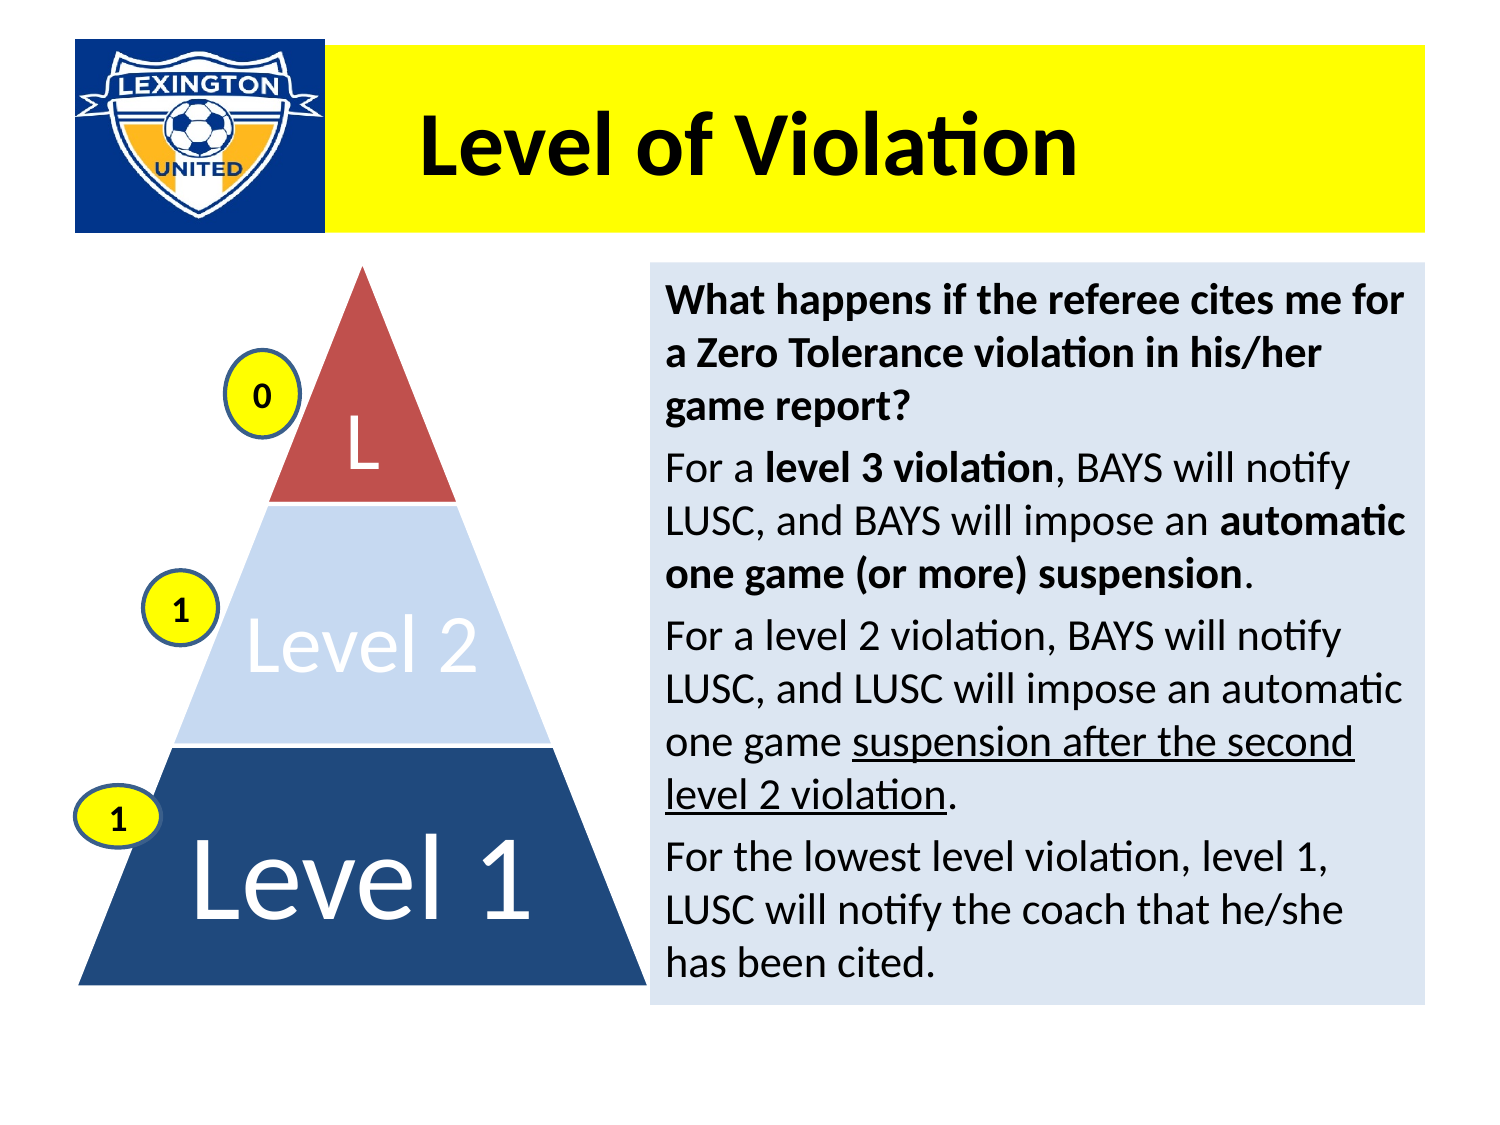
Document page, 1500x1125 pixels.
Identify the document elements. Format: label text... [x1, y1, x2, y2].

title Level of Violation [329, 45, 1425, 233]
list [74, 262, 651, 988]
picture [74, 39, 326, 233]
list What happens if the referee cites me for a Zero Tolerance violation in his/her game report? For a level 3 violation, BAYS will notify LUSC, and BAYS will impose an automatic one game (or more) suspension. For a level 2 violation, BAYS will notify LUSC, and LUSC will impose an automatic one game suspension after the second level 2 violation. For the lowest level violation, level 1, LUSC will notify the coach that he/she has been cited. [650, 262, 1425, 1005]
